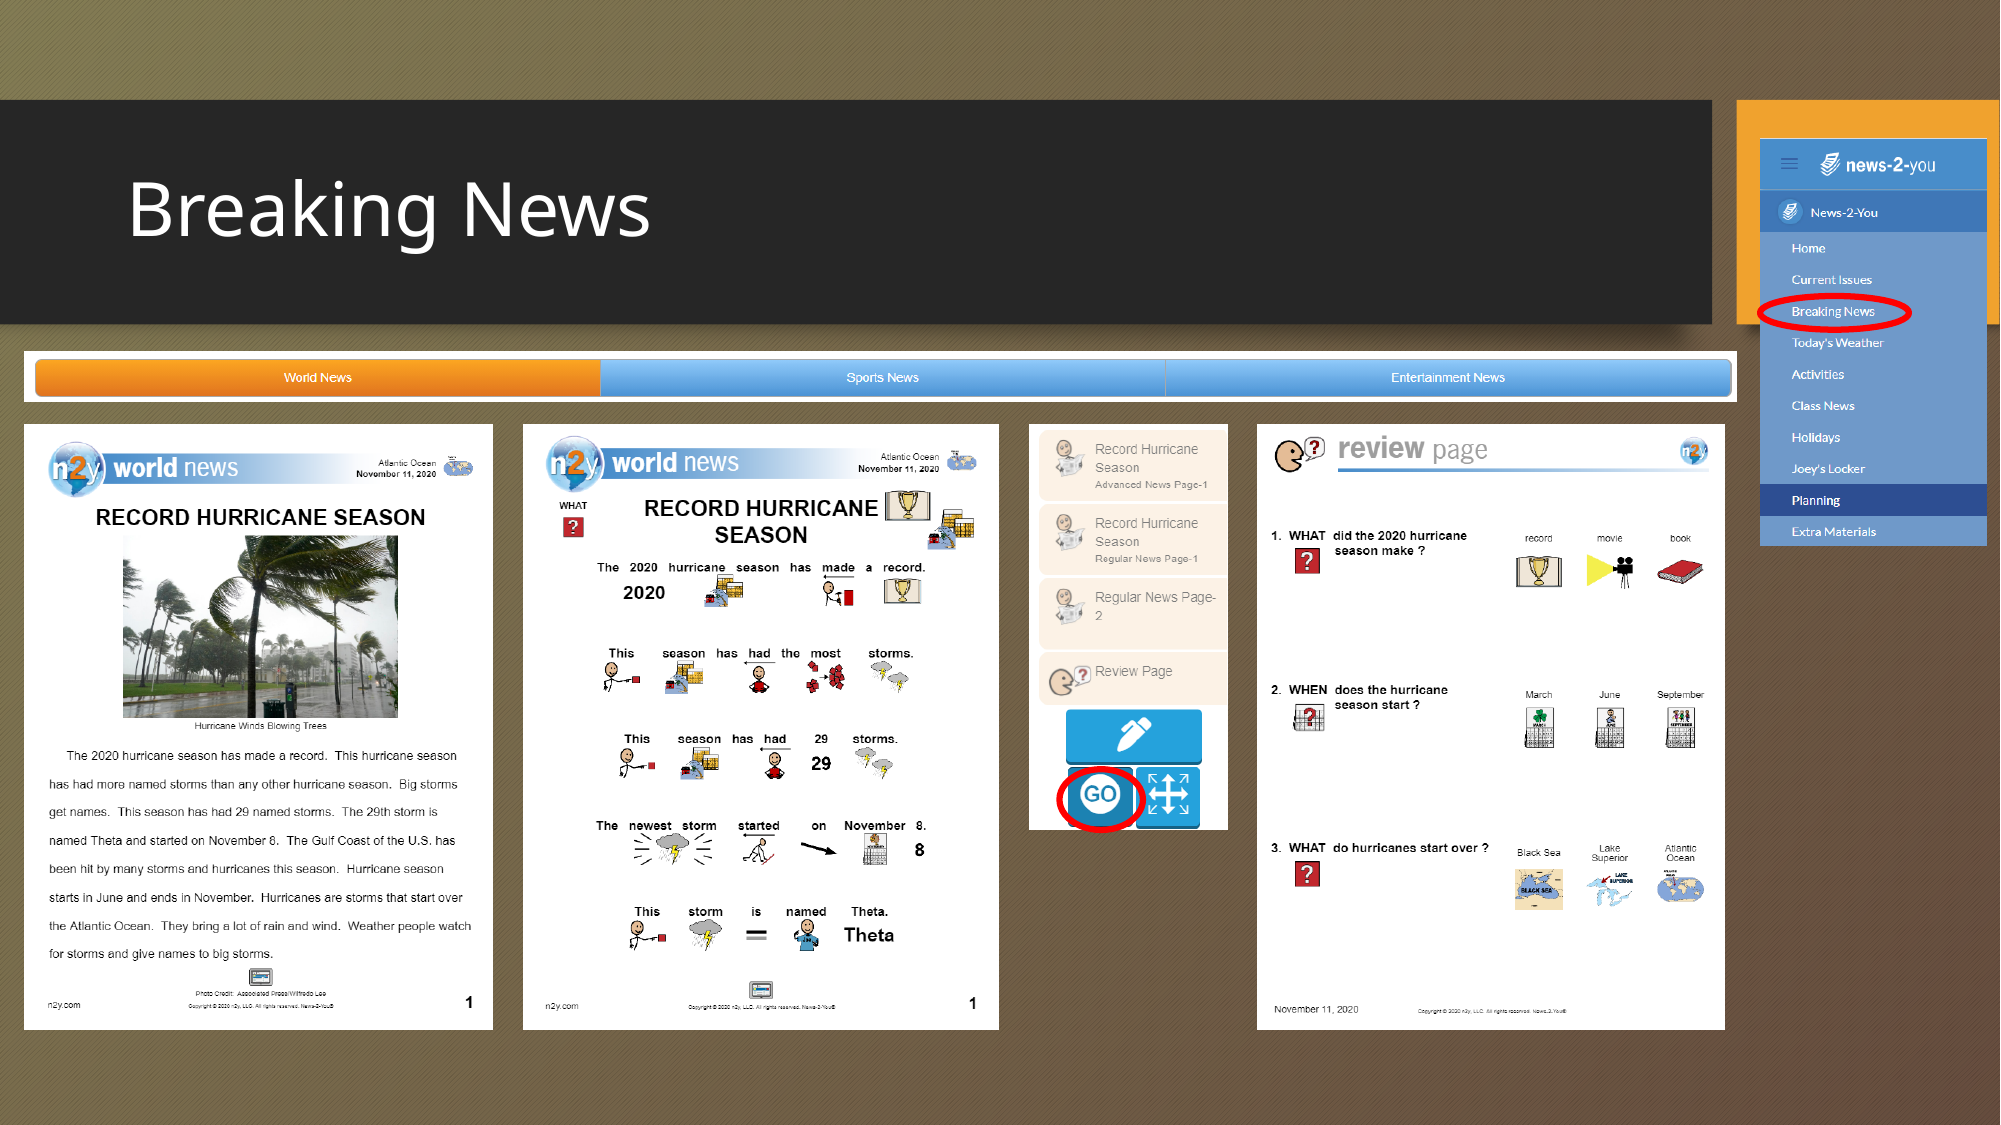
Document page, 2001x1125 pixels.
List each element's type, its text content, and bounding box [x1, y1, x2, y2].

picture [23, 423, 493, 1031]
picture [523, 423, 999, 1031]
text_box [1028, 423, 1229, 831]
title Breaking News [111, 123, 1689, 301]
picture [1256, 423, 1725, 1031]
picture [0, 325, 1737, 402]
picture [1736, 138, 2000, 546]
